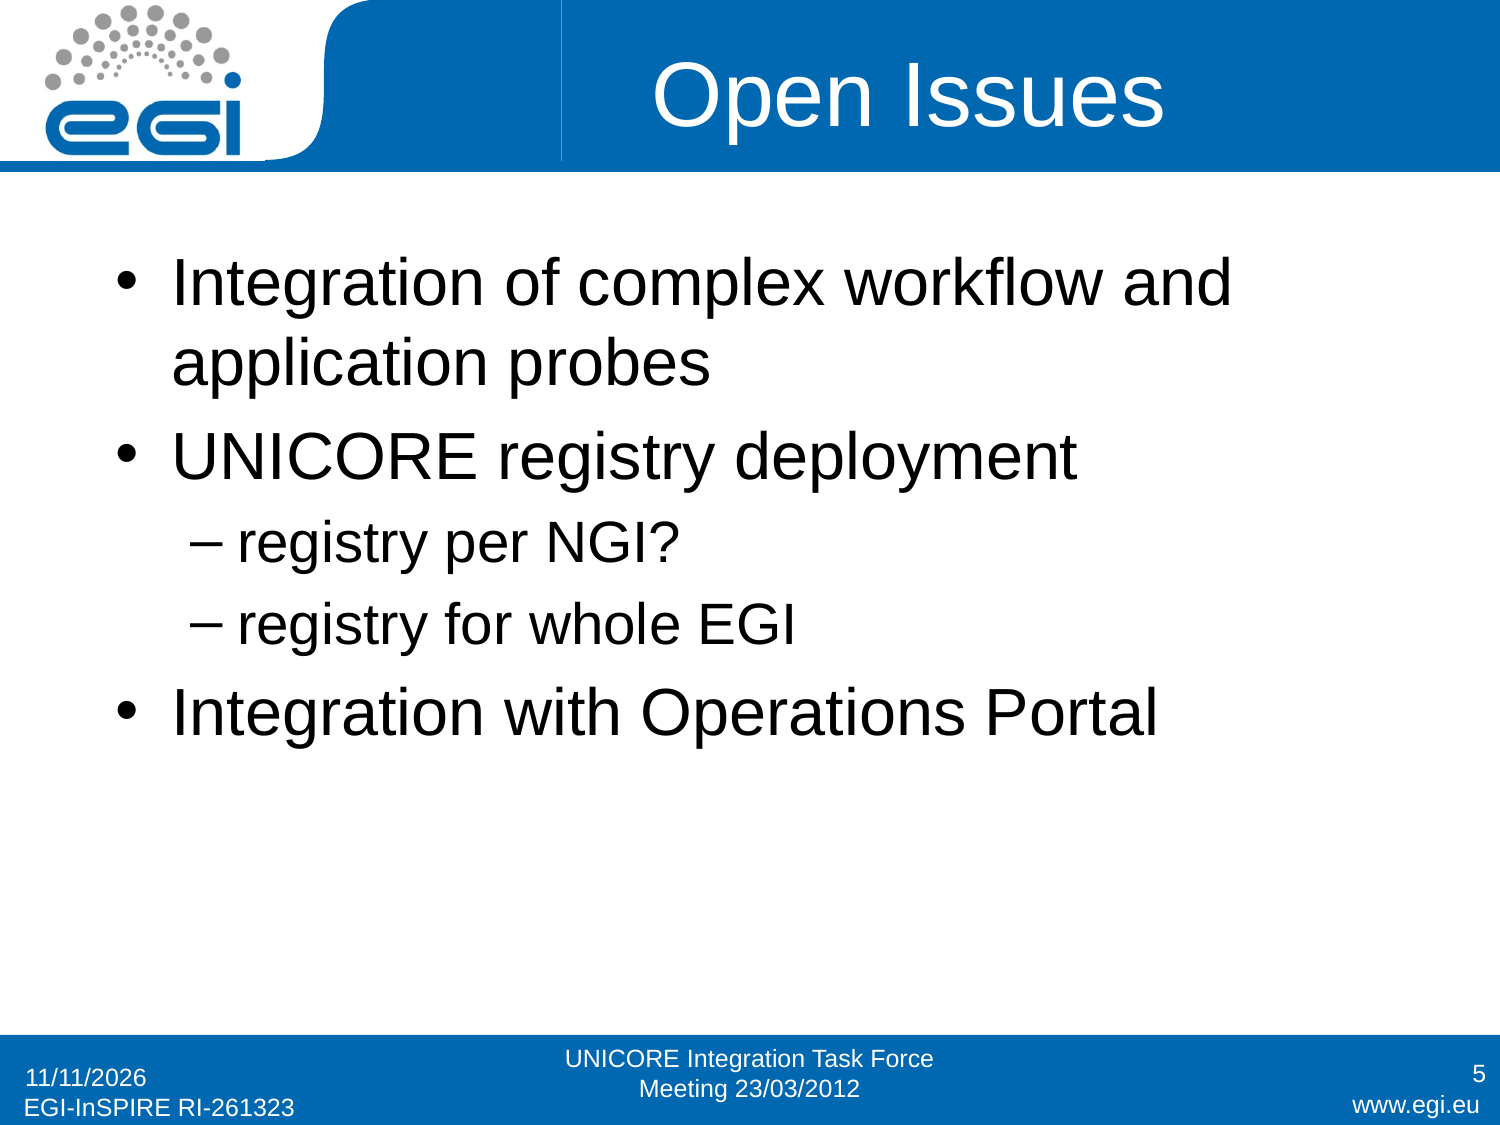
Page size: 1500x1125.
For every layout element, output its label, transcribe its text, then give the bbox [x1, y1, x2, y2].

list Integration of complex workflow and application probes UNICORE registry deployment registry per NGI? registry for whole EGI Integration with Operations Portal [100, 231, 1425, 975]
slide_number 5 [1151, 1042, 1500, 1103]
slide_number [10, 1046, 361, 1106]
title Open Issues [348, 19, 1471, 161]
picture [0, 0, 265, 161]
footer UNICORE Integration Task Force Meeting 23/03/2012 [512, 1042, 988, 1103]
